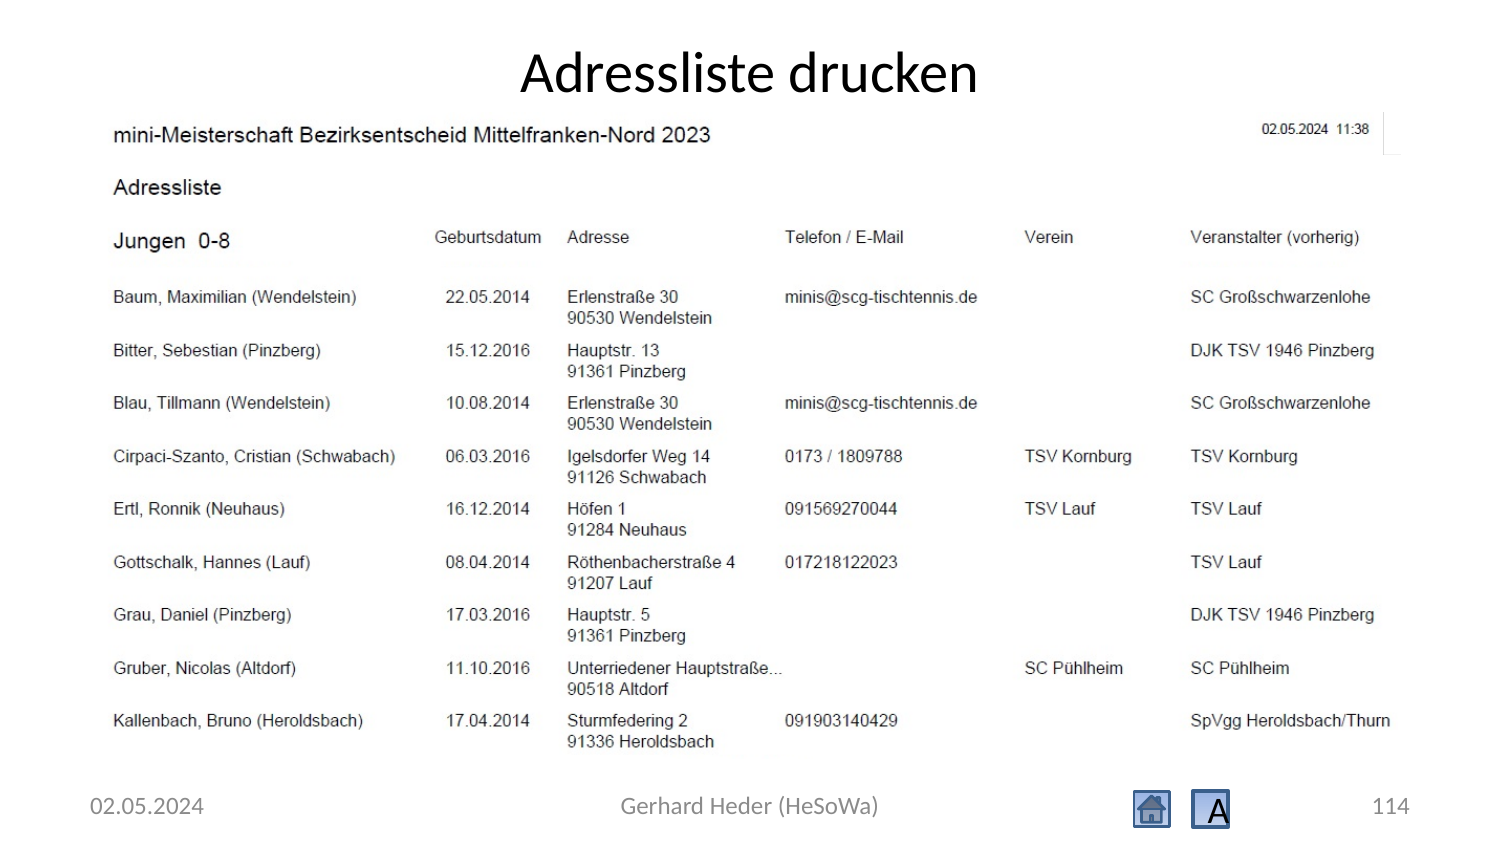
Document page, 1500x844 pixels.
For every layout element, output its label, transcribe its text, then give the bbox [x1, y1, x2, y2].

picture [99, 111, 1401, 759]
slide_number 114 [1074, 782, 1425, 827]
title Adressliste drucken [74, 33, 1426, 106]
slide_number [75, 782, 425, 827]
footer Gerhard Heder (HeSoWa) [512, 782, 988, 827]
